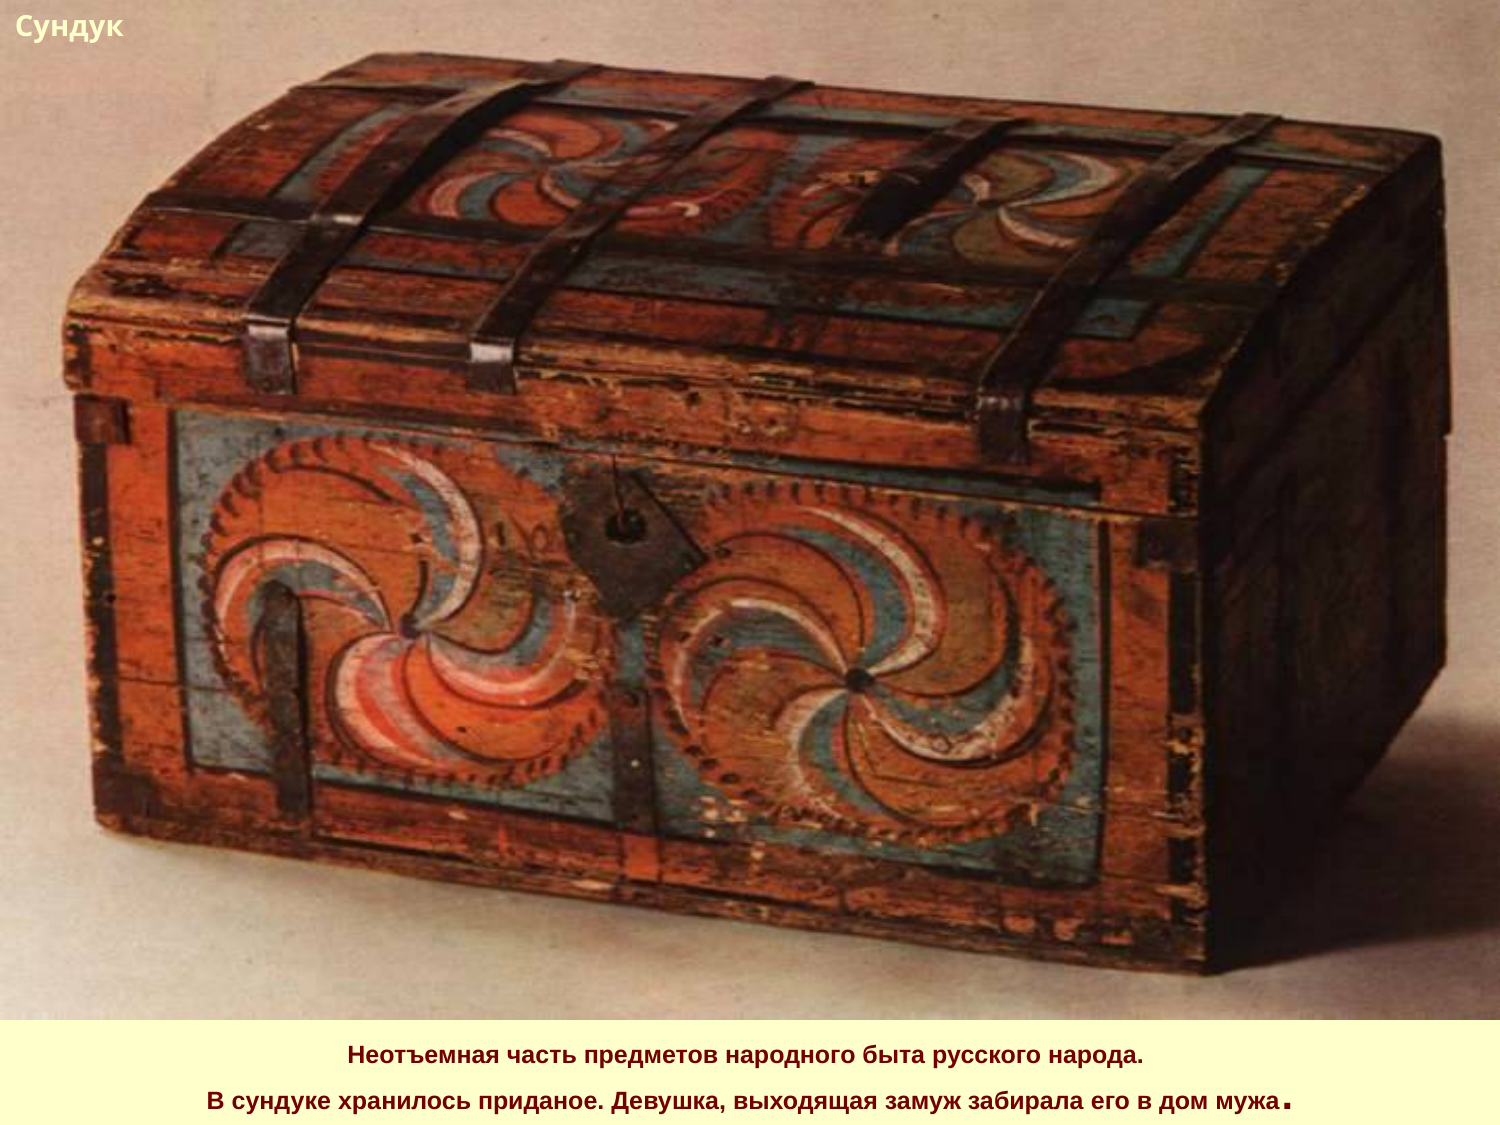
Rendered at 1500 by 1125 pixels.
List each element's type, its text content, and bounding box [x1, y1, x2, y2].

picture [0, 0, 1500, 1020]
title Неотъемная часть предметов народного быта русского народа. В сундуке хранилось приданое. Девушка, выходящая замуж забирала его в дом мужа. [0, 1031, 1500, 1125]
